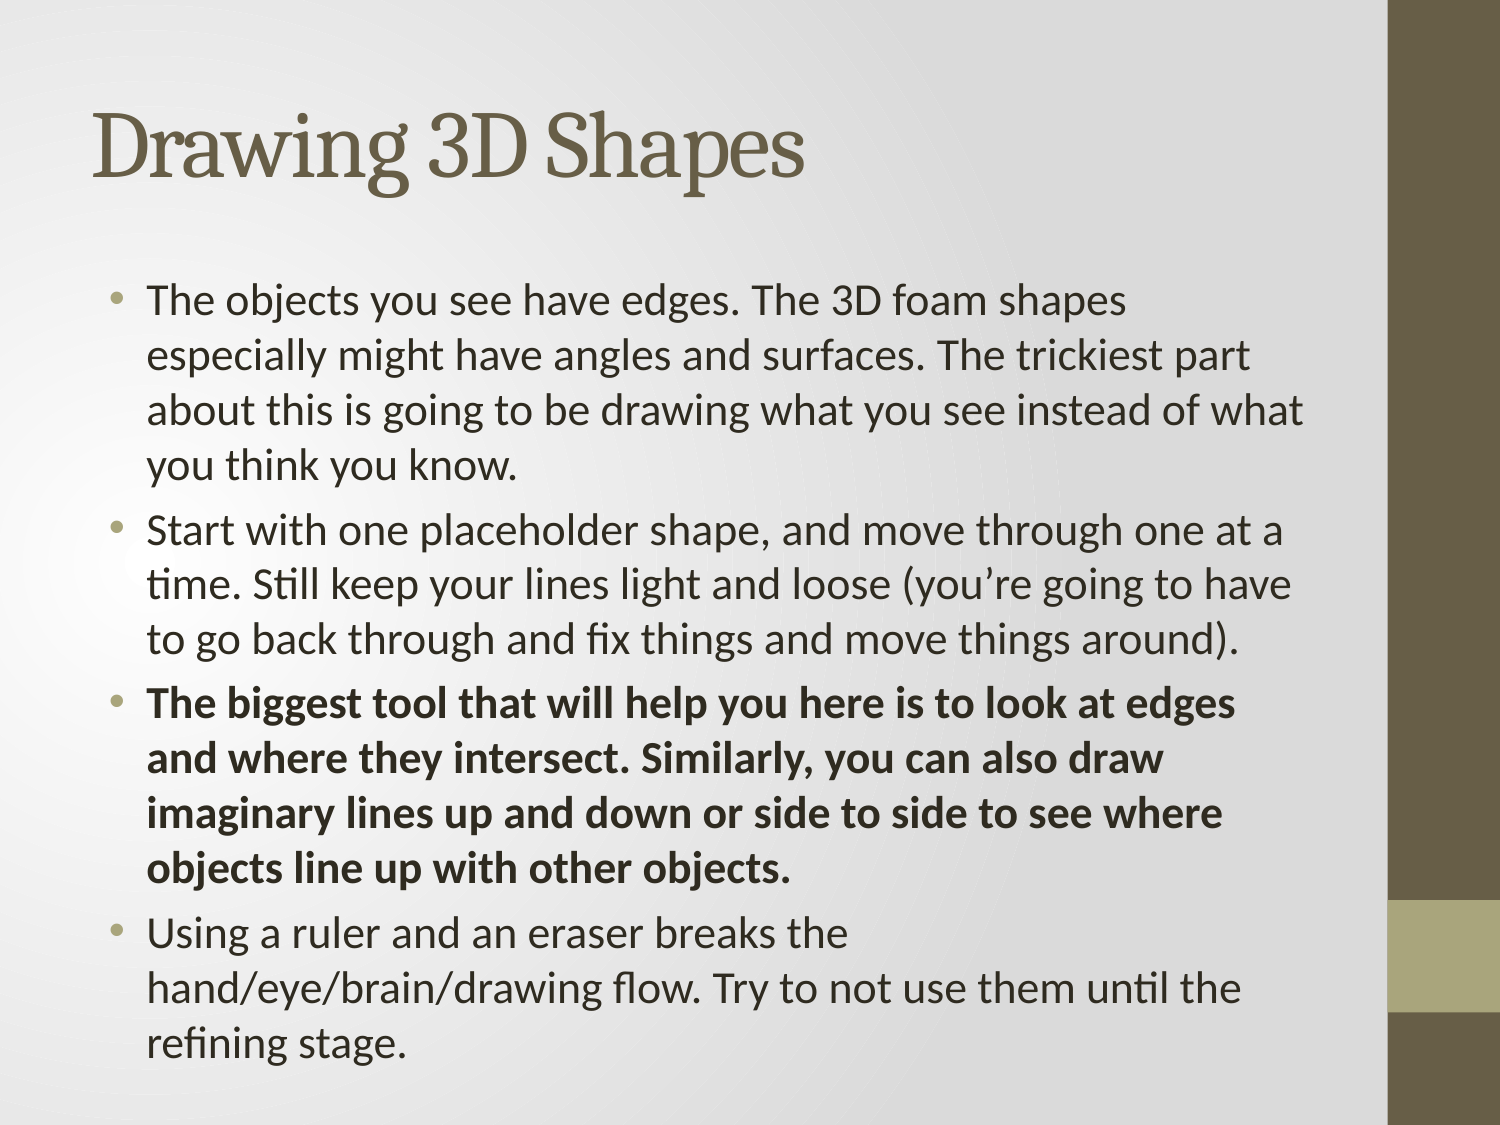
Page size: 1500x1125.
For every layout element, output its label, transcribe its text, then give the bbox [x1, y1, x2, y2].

title Drawing 3D Shapes [75, 45, 1325, 233]
list The objects you see have edges. The 3D foam shapes especially might have angles and surfaces. The trickiest part about this is going to be drawing what you see instead of what you think you know. Start with one placeholder shape, and move through one at a time. Still keep your lines light and loose (you’re going to have to go back through and fix things and move things around). The biggest tool that will help you here is to look at edges and where they intersect. Similarly, you can also draw imaginary lines up and down or side to side to see where objects line up with other objects. Using a ruler and an eraser breaks the hand/eye/brain/drawing flow. Try to not use them until the refining stage. [75, 262, 1325, 1050]
